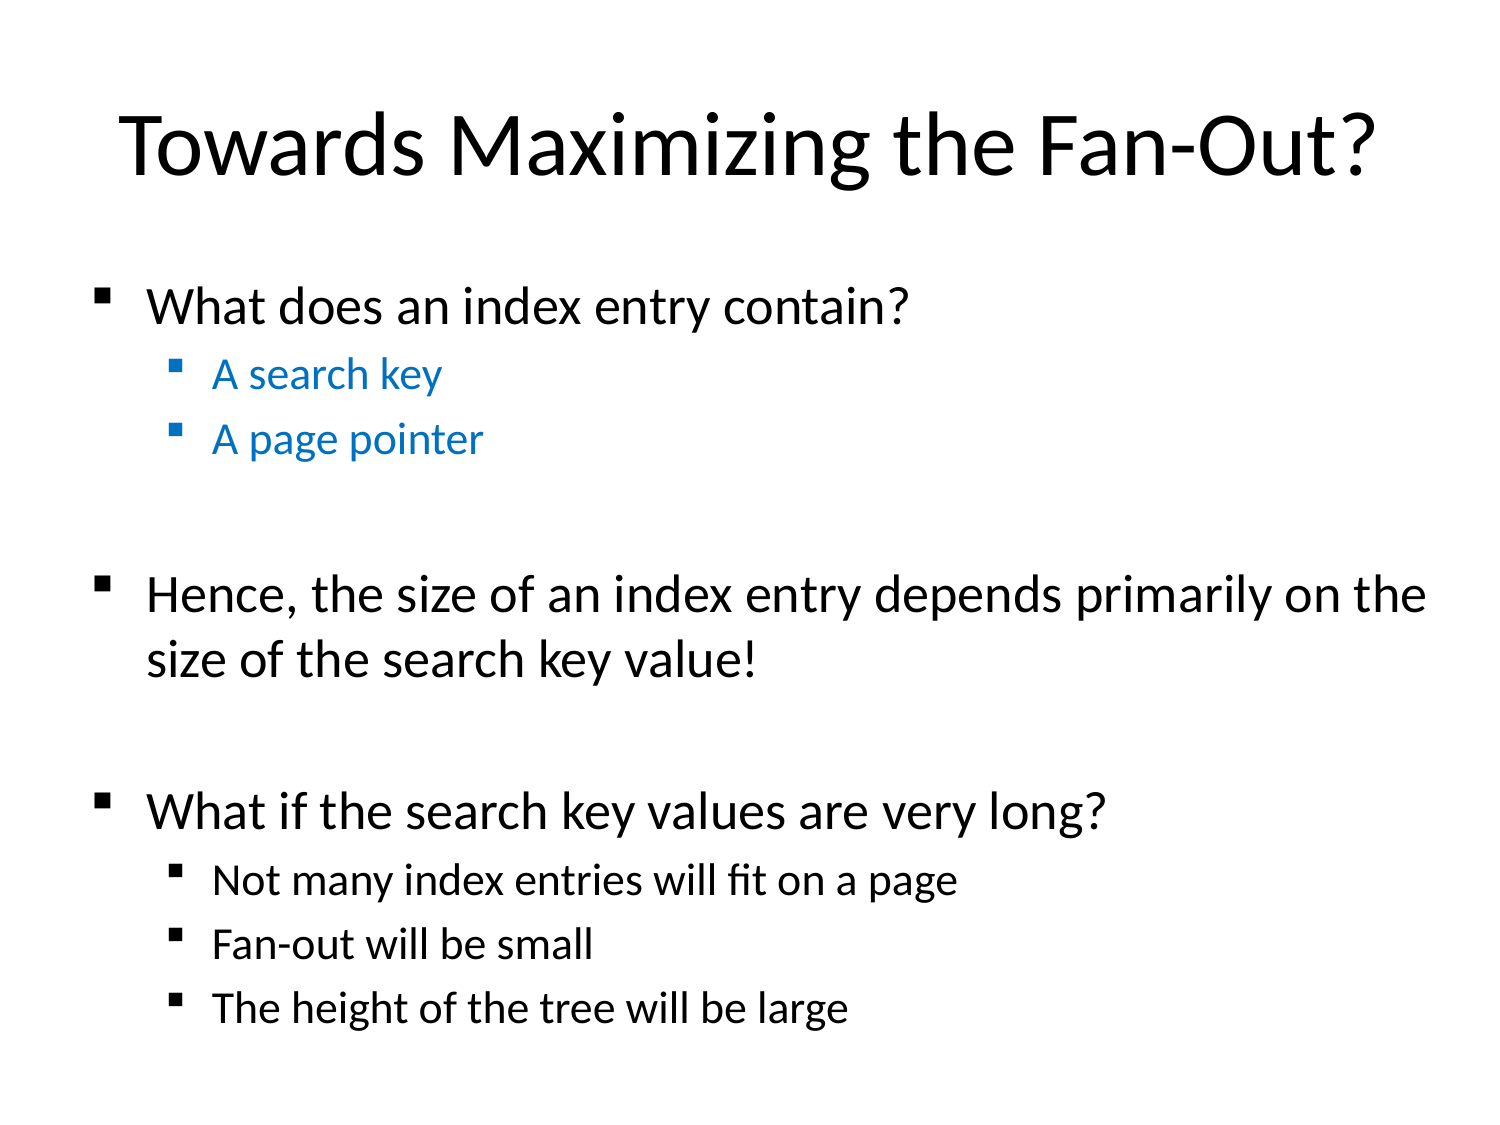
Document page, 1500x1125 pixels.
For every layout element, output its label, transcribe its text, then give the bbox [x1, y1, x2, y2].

title Towards Maximizing the Fan-Out? [75, 45, 1425, 233]
list What does an index entry contain? A search key A page pointer Hence, the size of an index entry depends primarily on the size of the search key value! What if the search key values are very long? Not many index entries will fit on a page Fan-out will be small The height of the tree will be large [75, 262, 1475, 1075]
